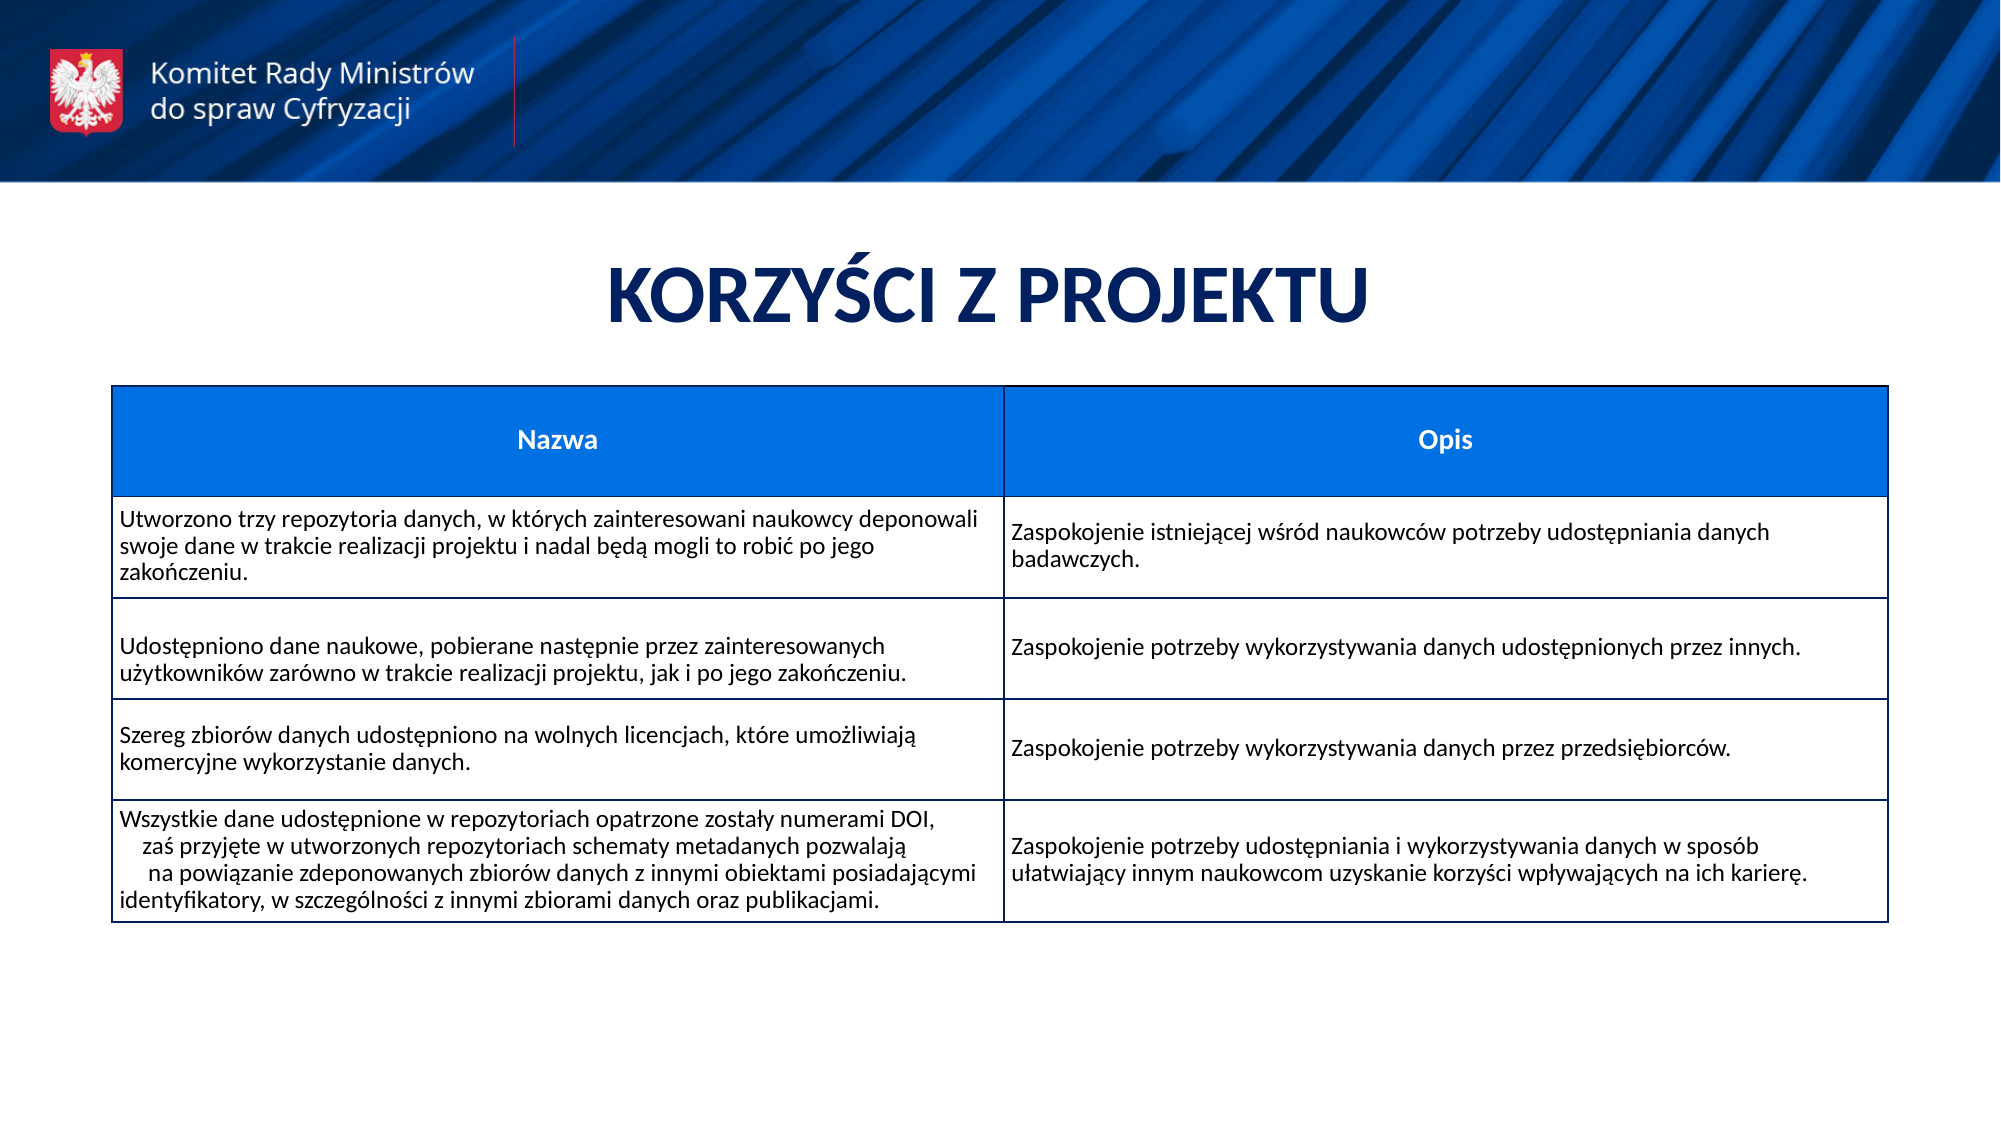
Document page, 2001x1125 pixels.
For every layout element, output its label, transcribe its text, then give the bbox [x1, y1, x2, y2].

picture [0, 0, 2001, 1125]
table_cell Zaspokojenie potrzeby wykorzystywania danych przez przedsiębiorców. [1005, 700, 1887, 799]
table_cell Szereg zbiorów danych udostępniono na wolnych licencjach, które umożliwiają komercyjne wykorzystanie danych. [113, 700, 1003, 799]
table_header Opis [1005, 387, 1887, 496]
table_cell Zaspokojenie potrzeby wykorzystywania danych udostępnionych przez innych. [1005, 599, 1887, 698]
table_cell Udostępniono dane naukowe, pobierane następnie przez zainteresowanych użytkowników zarówno w trakcie realizacji projektu, jak i po jego zakończeniu. [113, 599, 1003, 698]
table_header Nazwa [113, 387, 1003, 496]
table_cell Zaspokojenie istniejącej wśród naukowców potrzeby udostępniania danych badawczych. [1005, 497, 1887, 597]
table_cell Wszystkie dane udostępnione w repozytoriach opatrzone zostały numerami DOI, zaś przyjęte w utworzonych repozytoriach schematy metadanych pozwalają na powiązanie zdeponowanych zbiorów danych z innymi obiektami posiadającymi identyfikatory, w szczególności z innymi zbiorami danych oraz publikacjami. [113, 801, 1003, 921]
subtitle KORZYŚCI Z PROJEKTU [290, 243, 1688, 368]
table_cell Zaspokojenie potrzeby udostępniania i wykorzystywania danych w sposób ułatwiający innym naukowcom uzyskanie korzyści wpływających na ich karierę. [1005, 801, 1887, 921]
table_cell Utworzono trzy repozytoria danych, w których zainteresowani naukowcy deponowali swoje dane w trakcie realizacji projektu i nadal będą mogli to robić po jego zakończeniu. [113, 497, 1003, 597]
